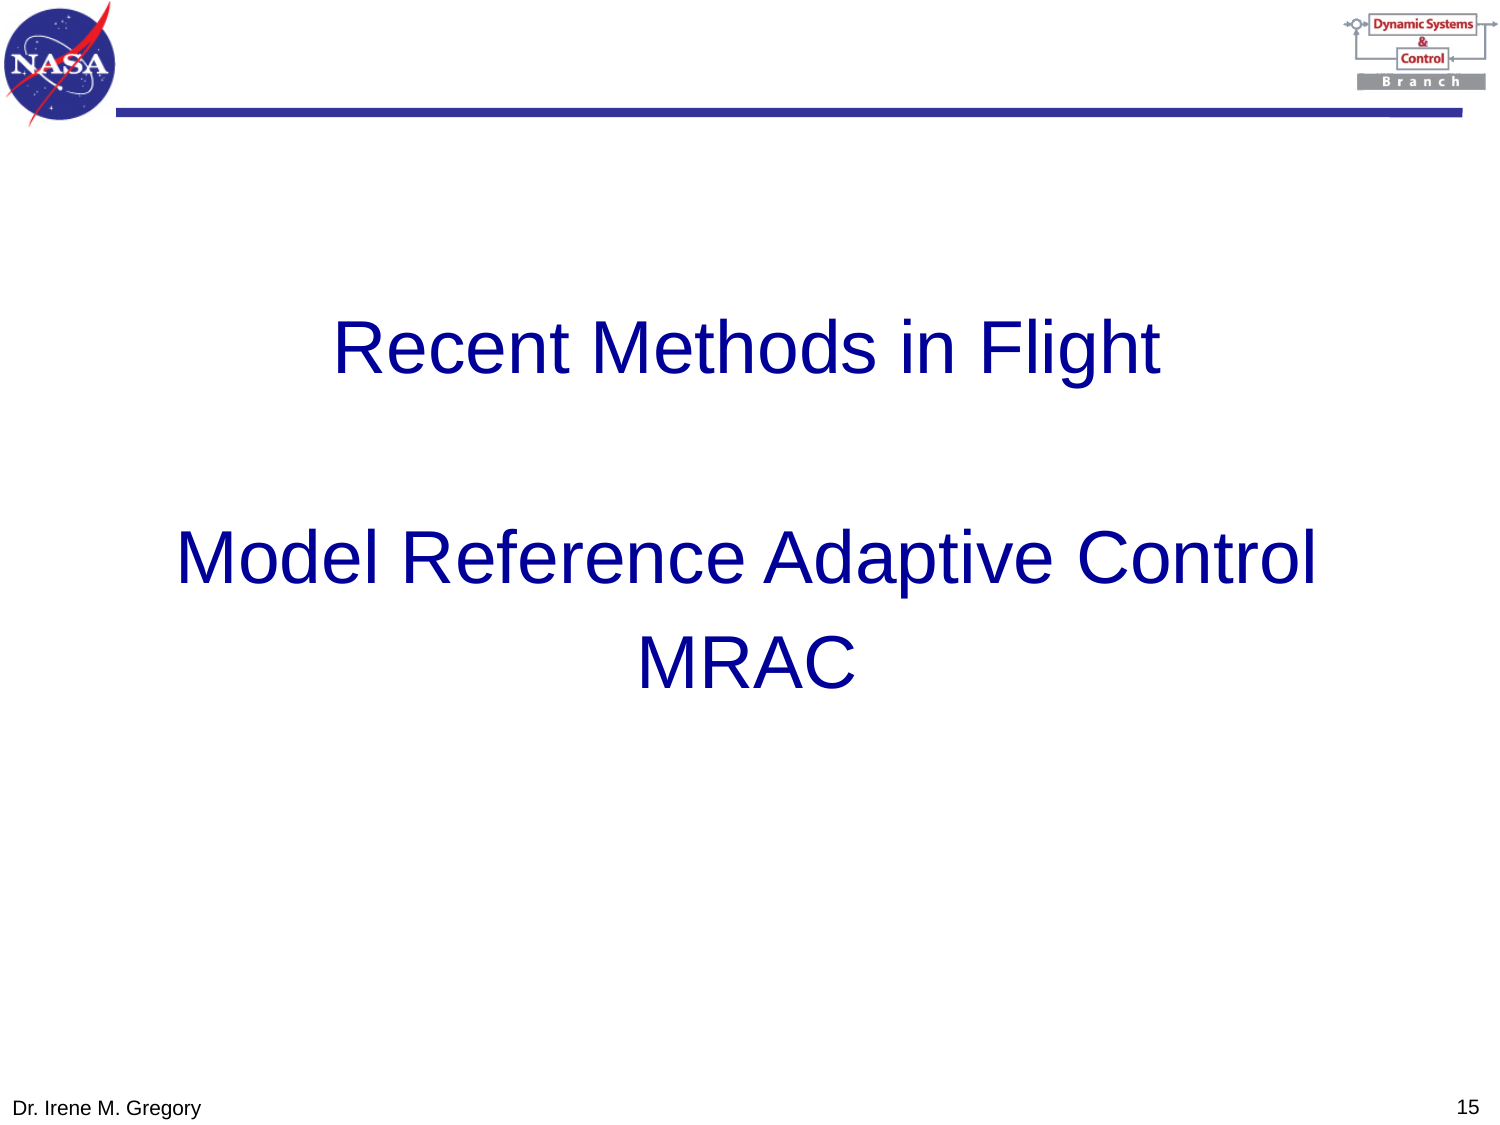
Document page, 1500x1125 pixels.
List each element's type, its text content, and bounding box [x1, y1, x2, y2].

picture [1342, 11, 1499, 91]
text_box Recent Methods in Flight Model Reference Adaptive Control MRAC [141, 291, 1354, 712]
footer Dr. Irene M. Gregory [0, 1087, 226, 1125]
slide_number 14 [1396, 1086, 1495, 1125]
picture [4, 1, 116, 127]
